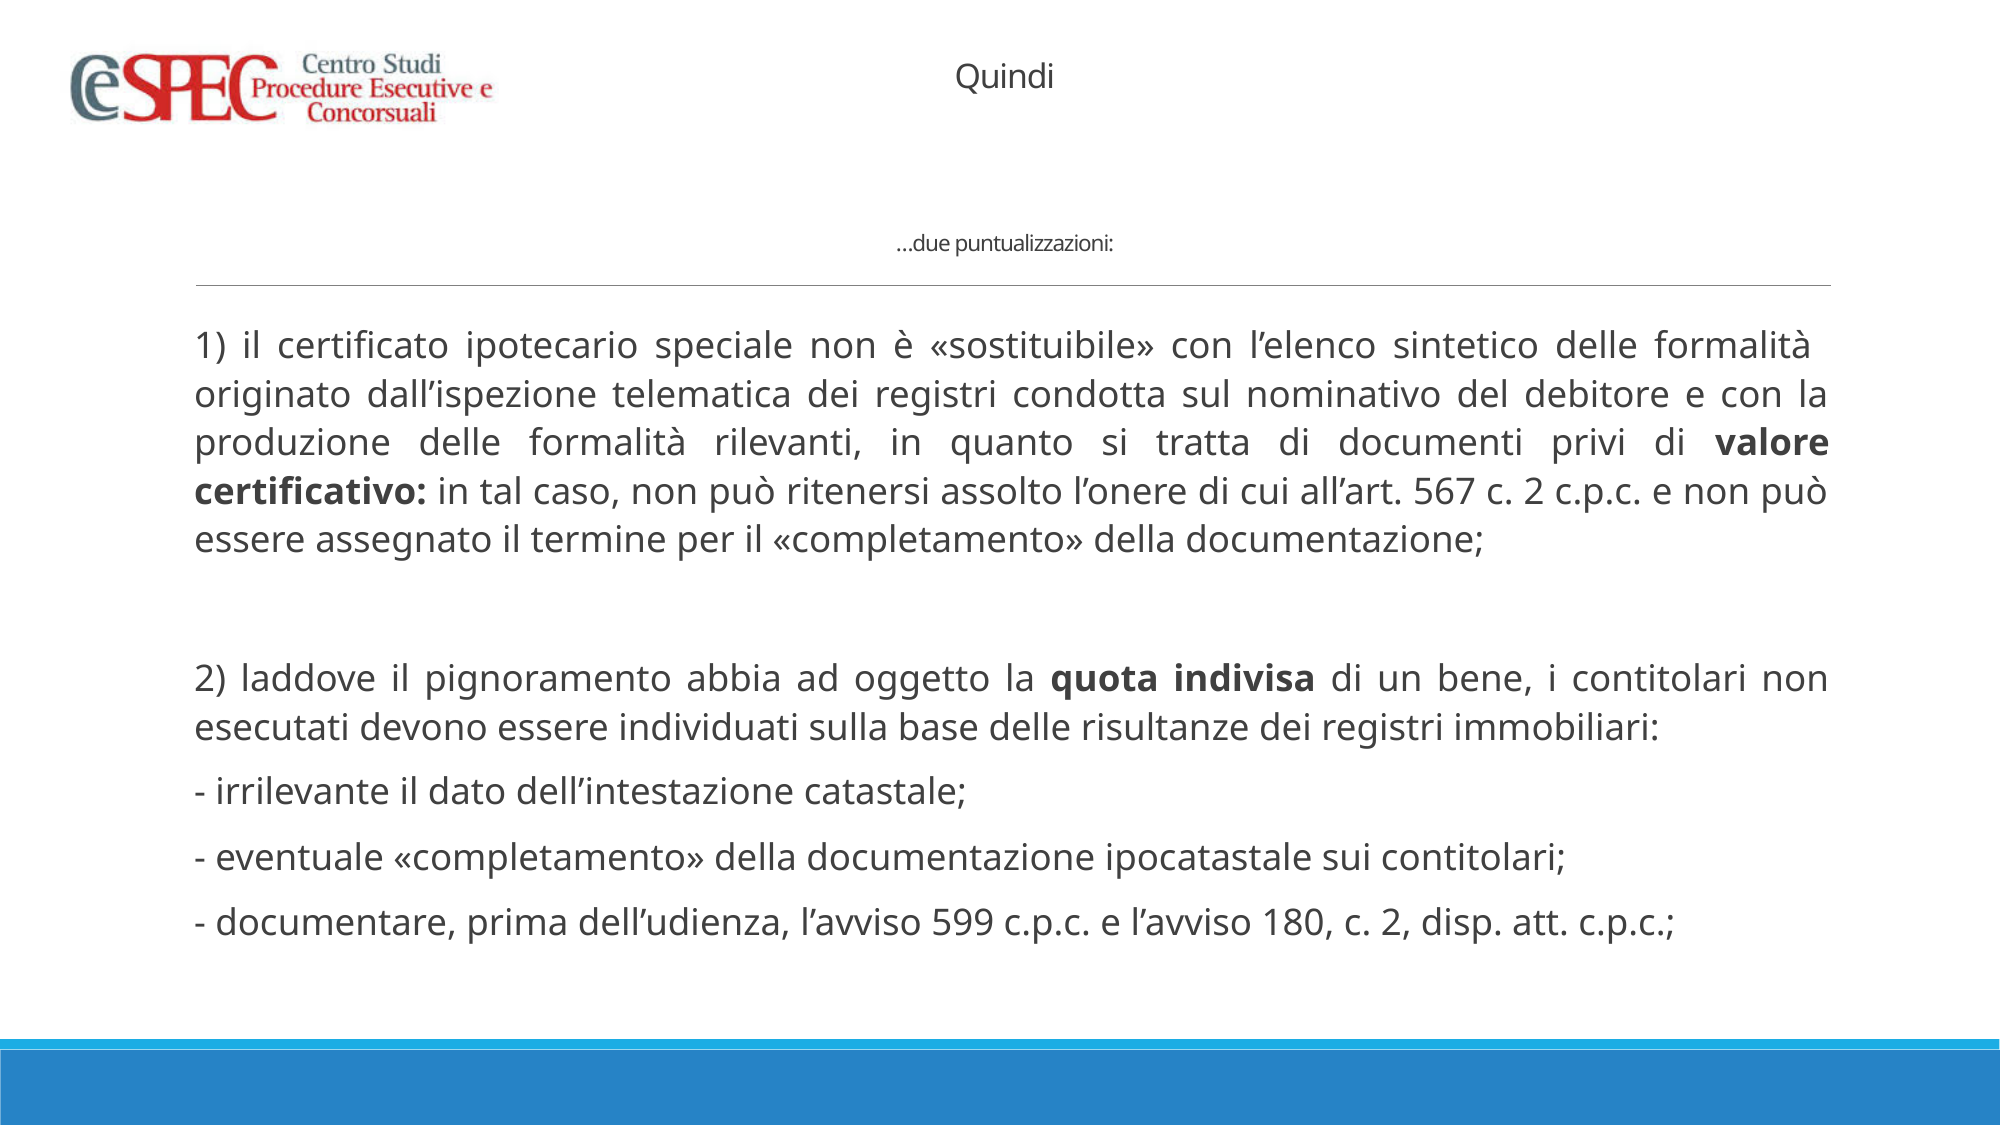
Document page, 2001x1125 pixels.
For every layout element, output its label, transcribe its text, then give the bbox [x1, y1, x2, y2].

picture [59, 0, 540, 184]
list 1) il certificato ipotecario speciale non è «sostituibile» con l’elenco sintetico delle formalità originato dall’ispezione telematica dei registri condotta sul nominativo del debitore e con la produzione delle formalità rilevanti, in quanto si tratta di documenti privi di valore certificativo: in tal caso, non può ritenersi assolto l’onere di cui all’art. 567 c. 2 c.p.c. e non può essere assegnato il termine per il «completamento» della documentazione; 2) laddove il pignoramento abbia ad oggetto la quota indivisa di un bene, i contitolari non esecutati devono essere individuati sulla base delle risultanze dei registri immobiliari: - irrilevante il dato dell’intestazione catastale; - eventuale «completamento» della documentazione ipocatastale sui contitolari; - documentare, prima dell’udienza, l’avviso 599 c.p.c. e l’avviso 180, c. 2, disp. att. c.p.c.; [180, 310, 1830, 963]
title Quindi …due puntualizzazioni: [180, 47, 1830, 264]
